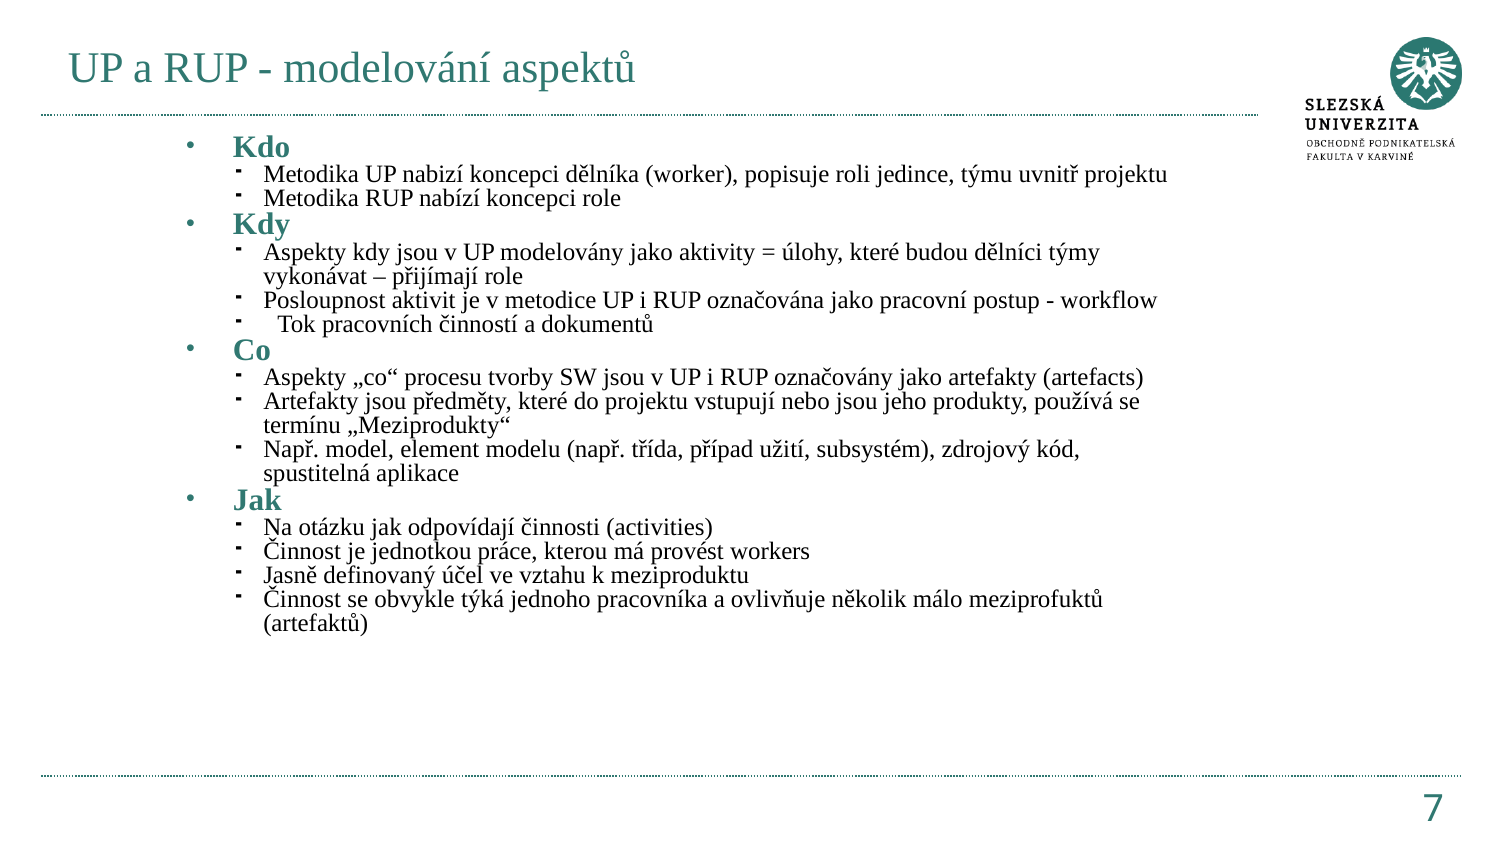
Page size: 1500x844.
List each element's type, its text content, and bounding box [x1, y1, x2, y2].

slide_number 7 [1281, 776, 1459, 822]
picture [1305, 37, 1462, 160]
title UP a RUP - modelování aspektů [53, 31, 1258, 115]
list Kdo Metodika UP nabizí koncepci dělníka (worker), popisuje roli jedince, týmu uvnitř projektu Metodika RUP nabízí koncepci role Kdy Aspekty kdy jsou v UP modelovány jako aktivity = úlohy, které budou dělníci týmy vykonávat – přijímají role Posloupnost aktivit je v metodice UP i RUP označována jako pracovní postup - workflow Tok pracovních činností a dokumentů Co Aspekty „co“ procesu tvorby SW jsou v UP i RUP označovány jako artefakty (artefacts) Artefakty jsou předměty, které do projektu vstupují nebo jsou jeho produkty, používá se termínu „Meziprodukty“ Např. model, element modelu (např. třída, případ užití, subsystém), zdrojový kód, spustitelná aplikace Jak Na otázku jak odpovídají činnosti (activities) Činnost je jednotkou práce, kterou má provést workers Jasně definovaný účel ve vztahu k meziproduktu Činnost se obvykle týká jednoho pracovníka a ovlivňuje několik málo meziprofuktů (artefaktů) [171, 126, 1184, 821]
